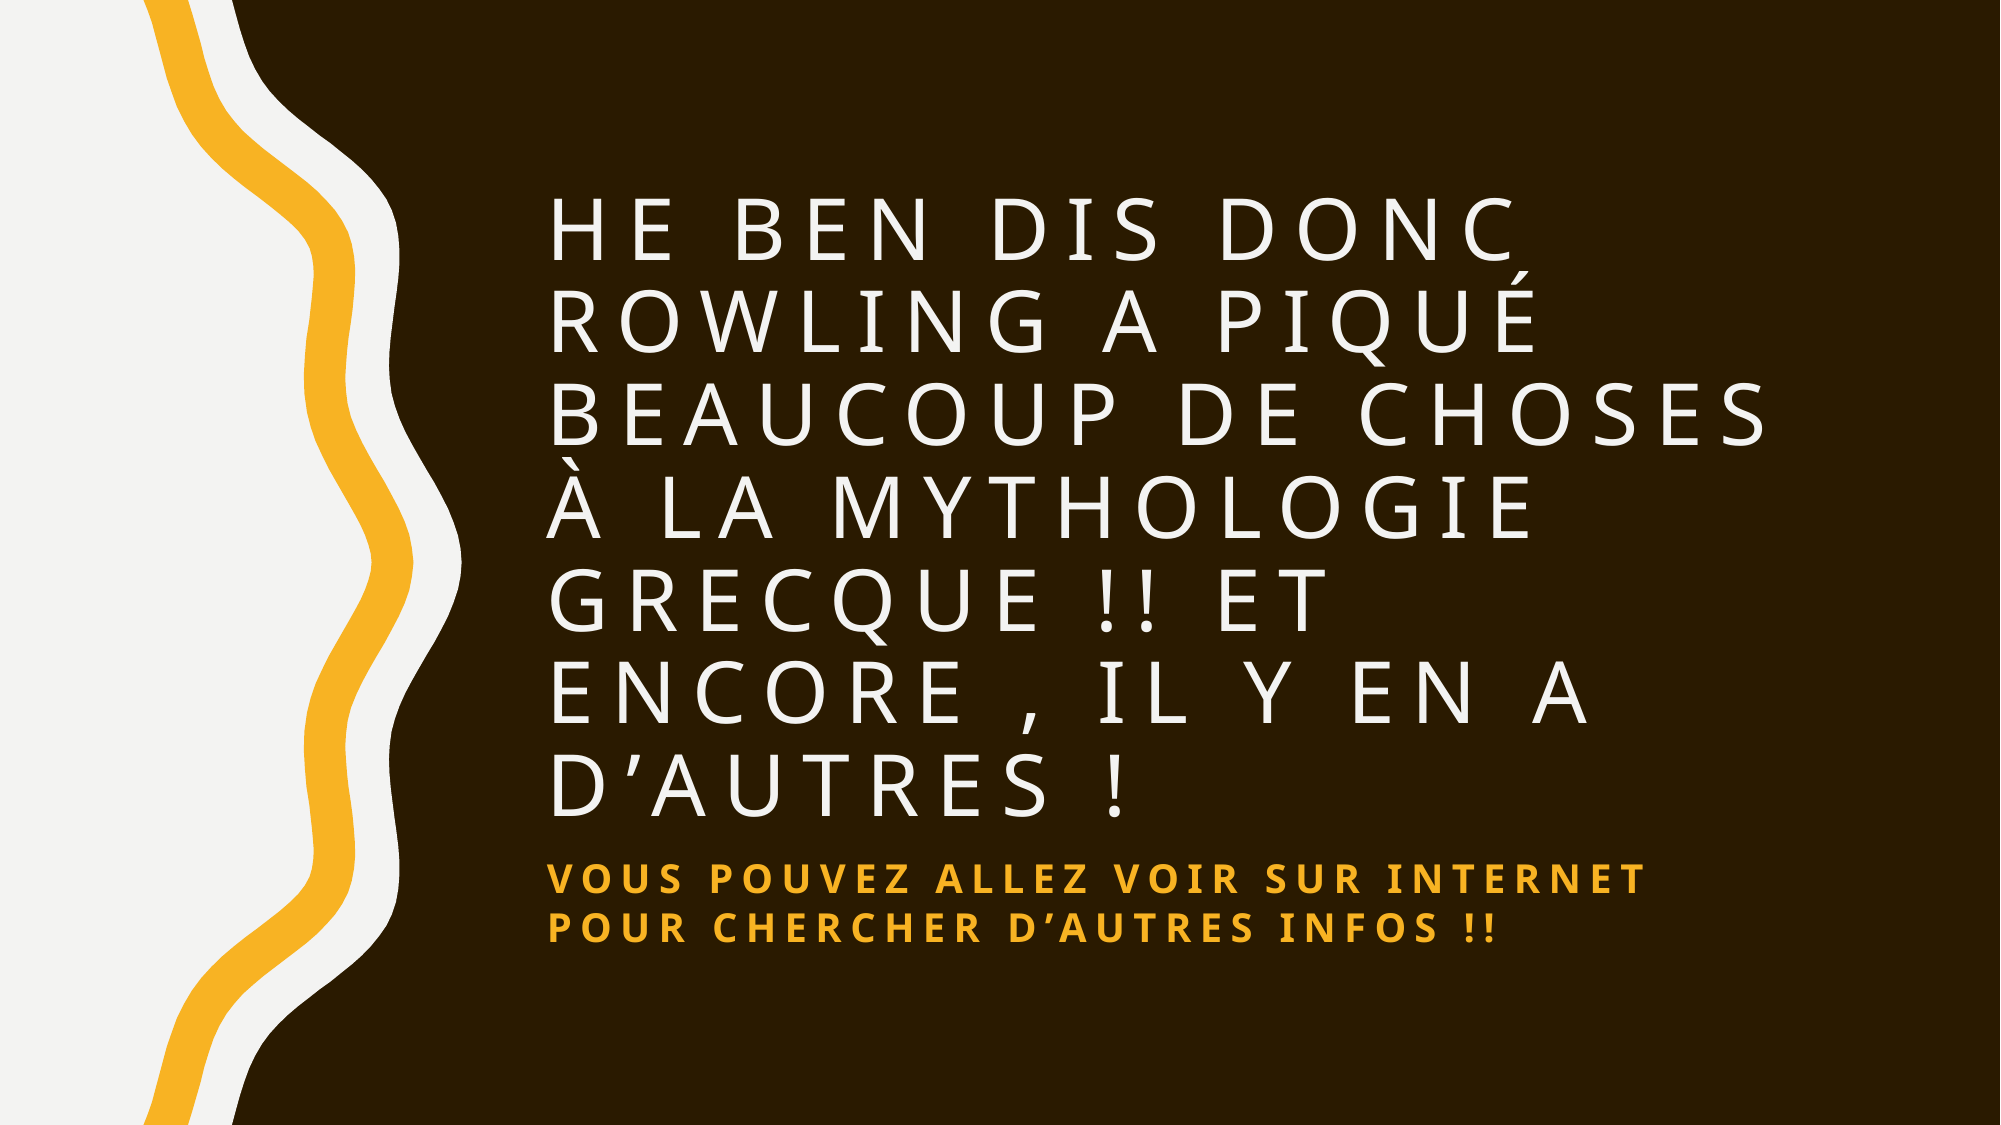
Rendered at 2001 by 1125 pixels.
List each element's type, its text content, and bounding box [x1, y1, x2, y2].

list Vous pouvez allez voir sur internet pour chercher d’autres infos !! [531, 846, 1684, 1003]
title He ben dis donc Rowling a piqué beaucoup de choses à la mythologie grecque !! Et encore , il y en a d’autres ! [531, 176, 1875, 843]
